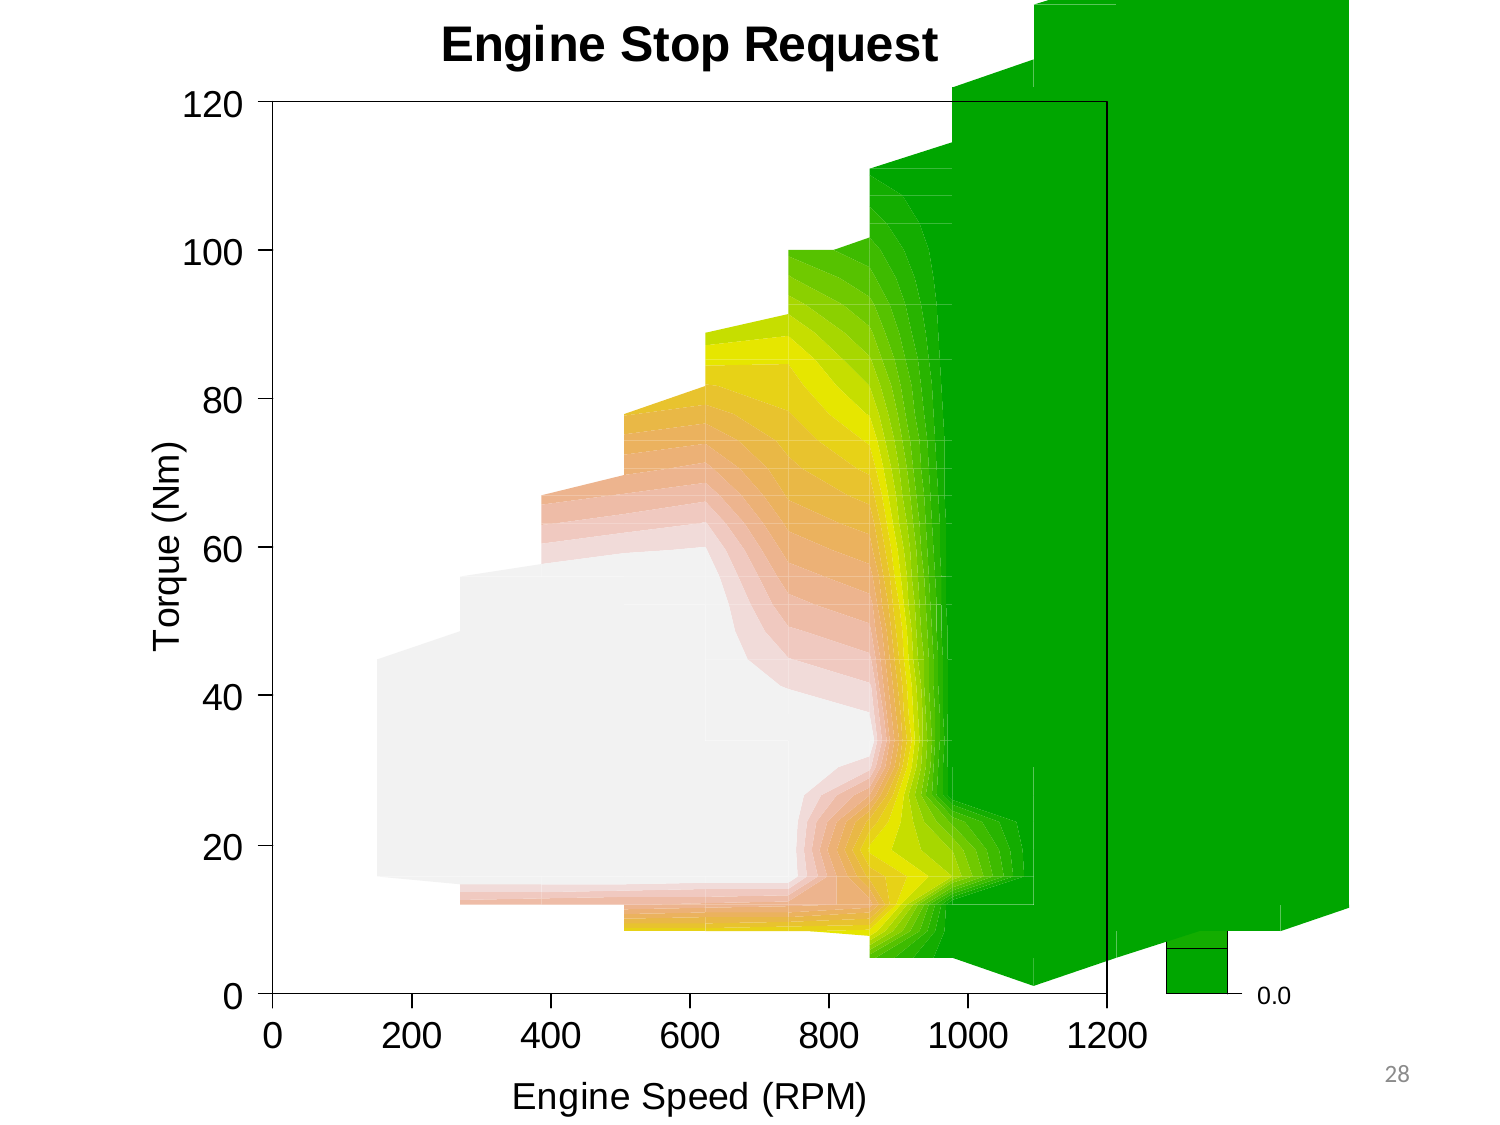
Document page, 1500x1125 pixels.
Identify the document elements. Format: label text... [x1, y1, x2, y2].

slide_number 28 [1354, 1042, 1425, 1103]
picture [150, 0, 1350, 1125]
